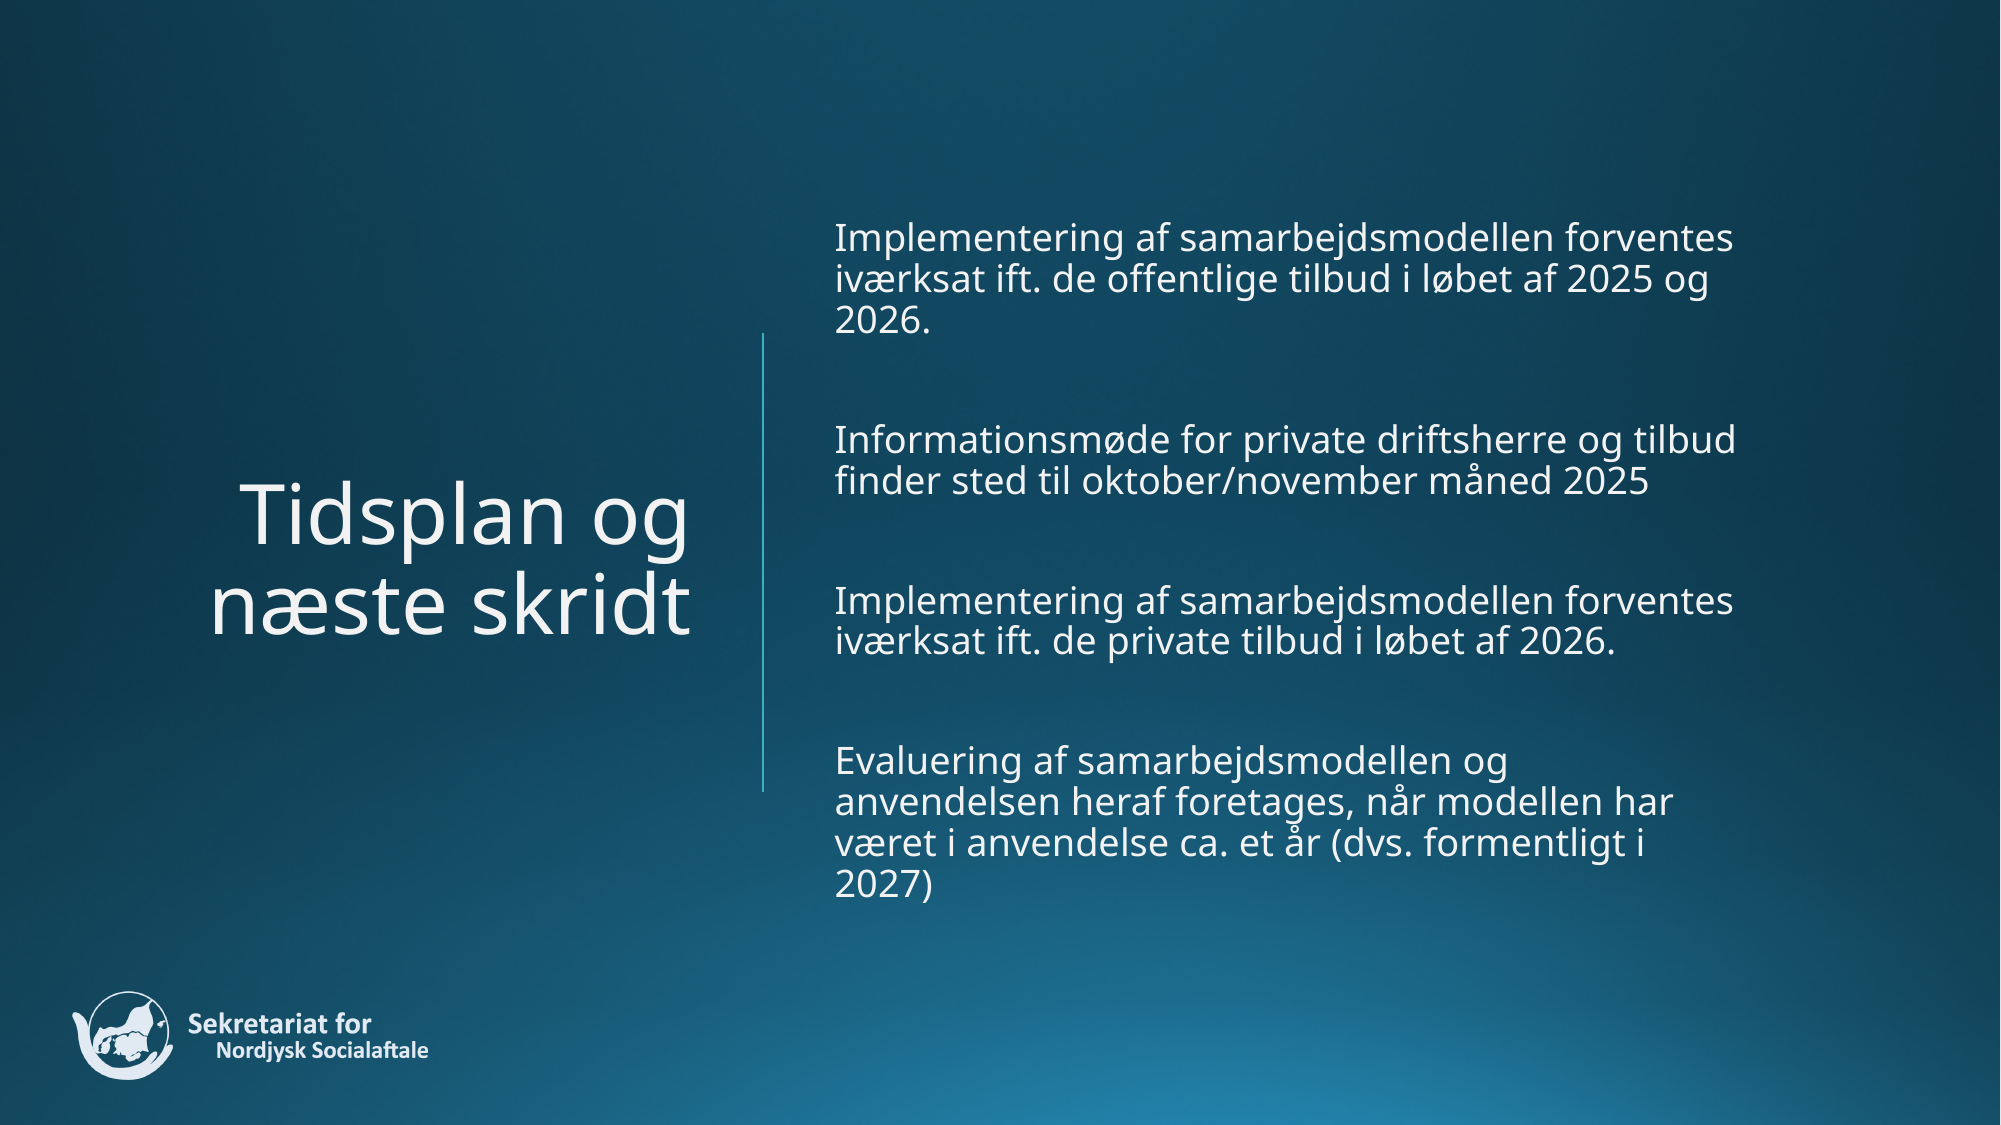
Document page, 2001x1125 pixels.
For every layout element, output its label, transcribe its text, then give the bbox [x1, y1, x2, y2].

title Tidsplan og næste skridt [137, 183, 708, 942]
text_box [0, 0, 2000, 1125]
picture [72, 991, 428, 1080]
list Implementering af samarbejdsmodellen forventes iværksat ift. de offentlige tilbud i løbet af 2025 og 2026. Informationsmøde for private driftsherre og tilbud finder sted til oktober/november måned 2025 Implementering af samarbejdsmodellen forventes iværksat ift. de private tilbud i løbet af 2026. Evaluering af samarbejdsmodellen og anvendelsen heraf foretages, når modellen har været i anvendelse ca. et år (dvs. formentligt i 2027) [819, 183, 1757, 942]
